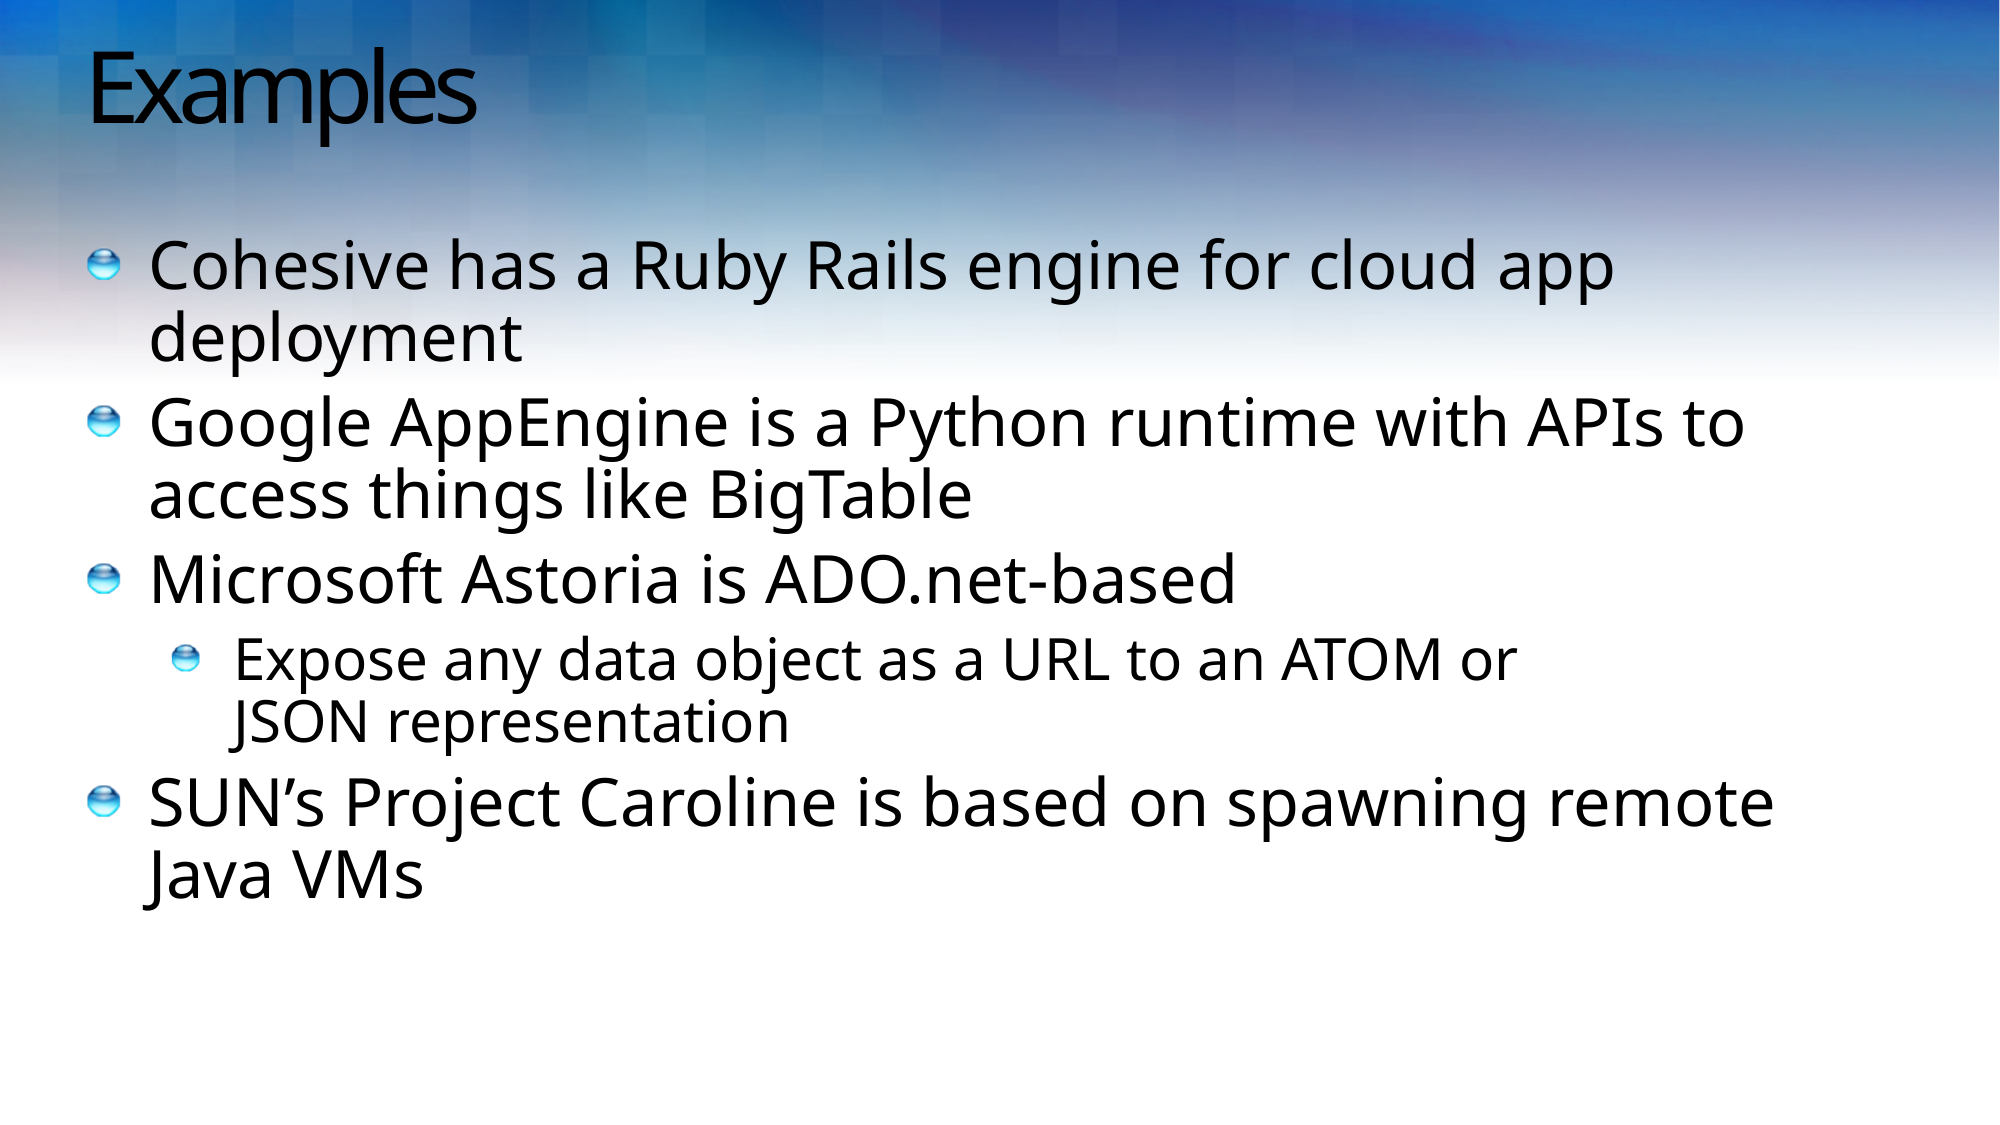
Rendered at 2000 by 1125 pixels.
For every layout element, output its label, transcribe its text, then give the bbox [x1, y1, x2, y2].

picture [0, 0, 2000, 1125]
list Cohesive has a Ruby Rails engine for cloud app deployment Google AppEngine is a Python runtime with APIs to access things like BigTable Microsoft Astoria is ADO.net-based Expose any data object as a URL to an ATOM or JSON representation SUN’s Project Caroline is based on spawning remote Java VMs [83, 231, 1917, 858]
title Examples [84, 37, 1917, 147]
